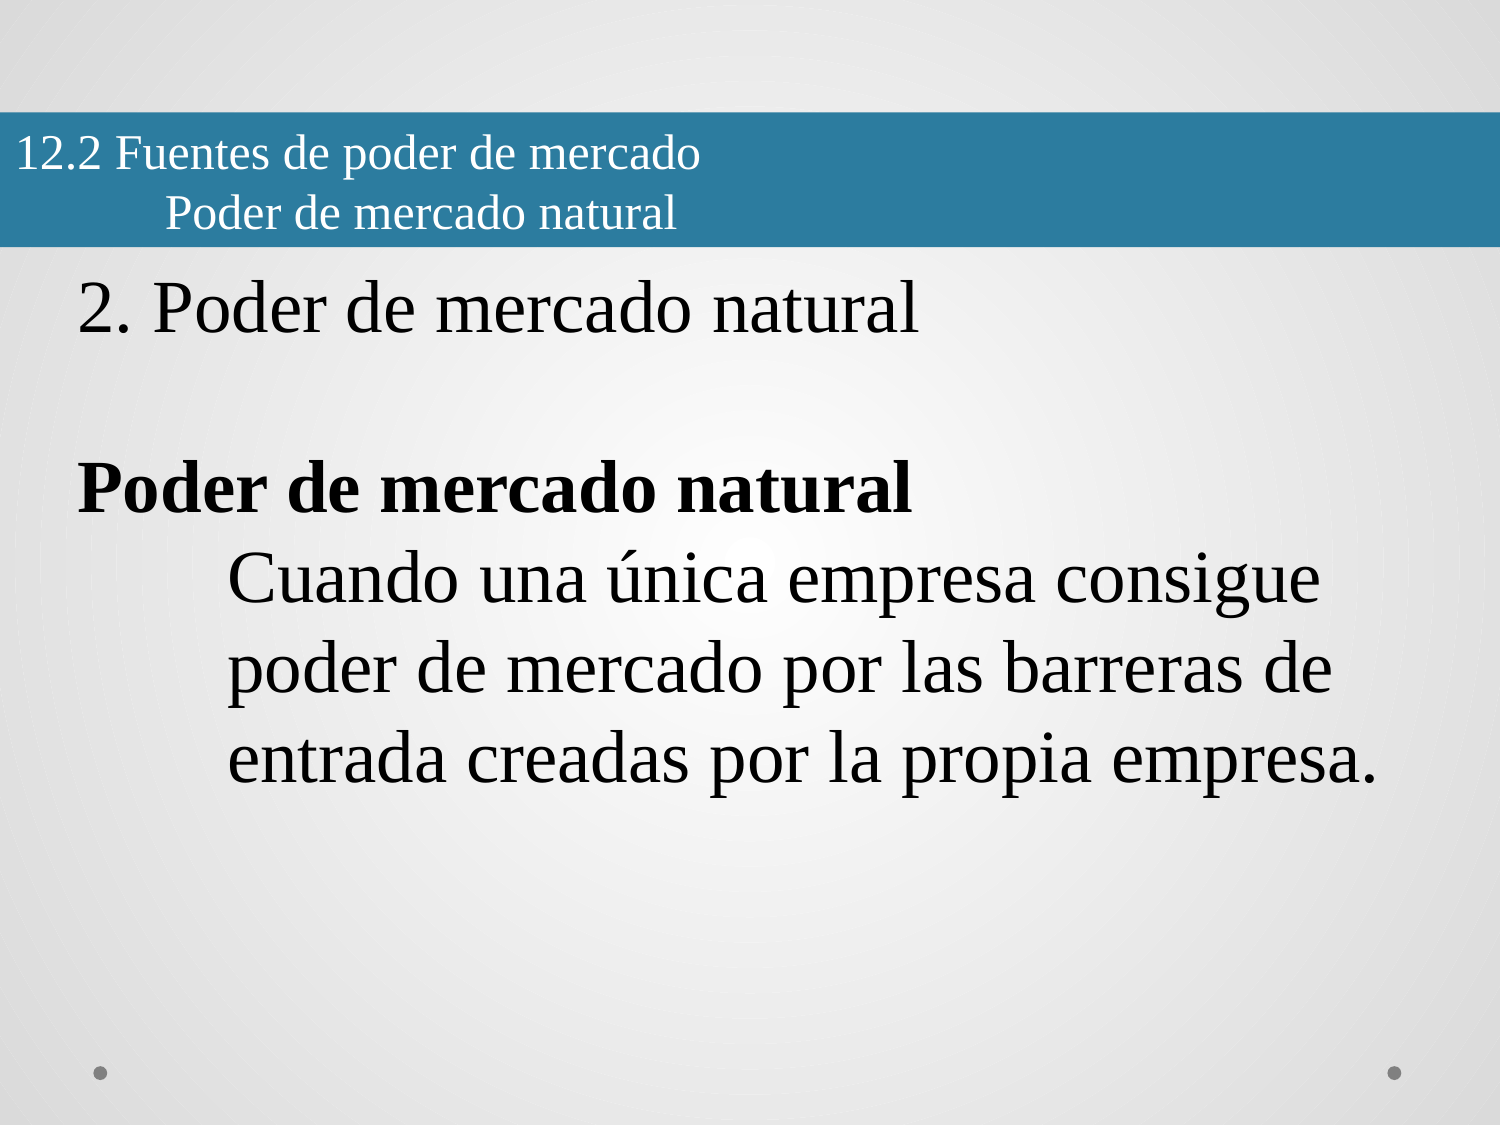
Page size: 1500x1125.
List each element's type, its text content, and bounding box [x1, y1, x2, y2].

text_box 12.2 Fuentes de poder de mercado Poder de mercado natural [0, 112, 1500, 248]
text_box 2. Poder de mercado natural Poder de mercado natural Cuando una única empresa consigue poder de mercado por las barreras de entrada creadas por la propia empresa. [62, 249, 1463, 895]
